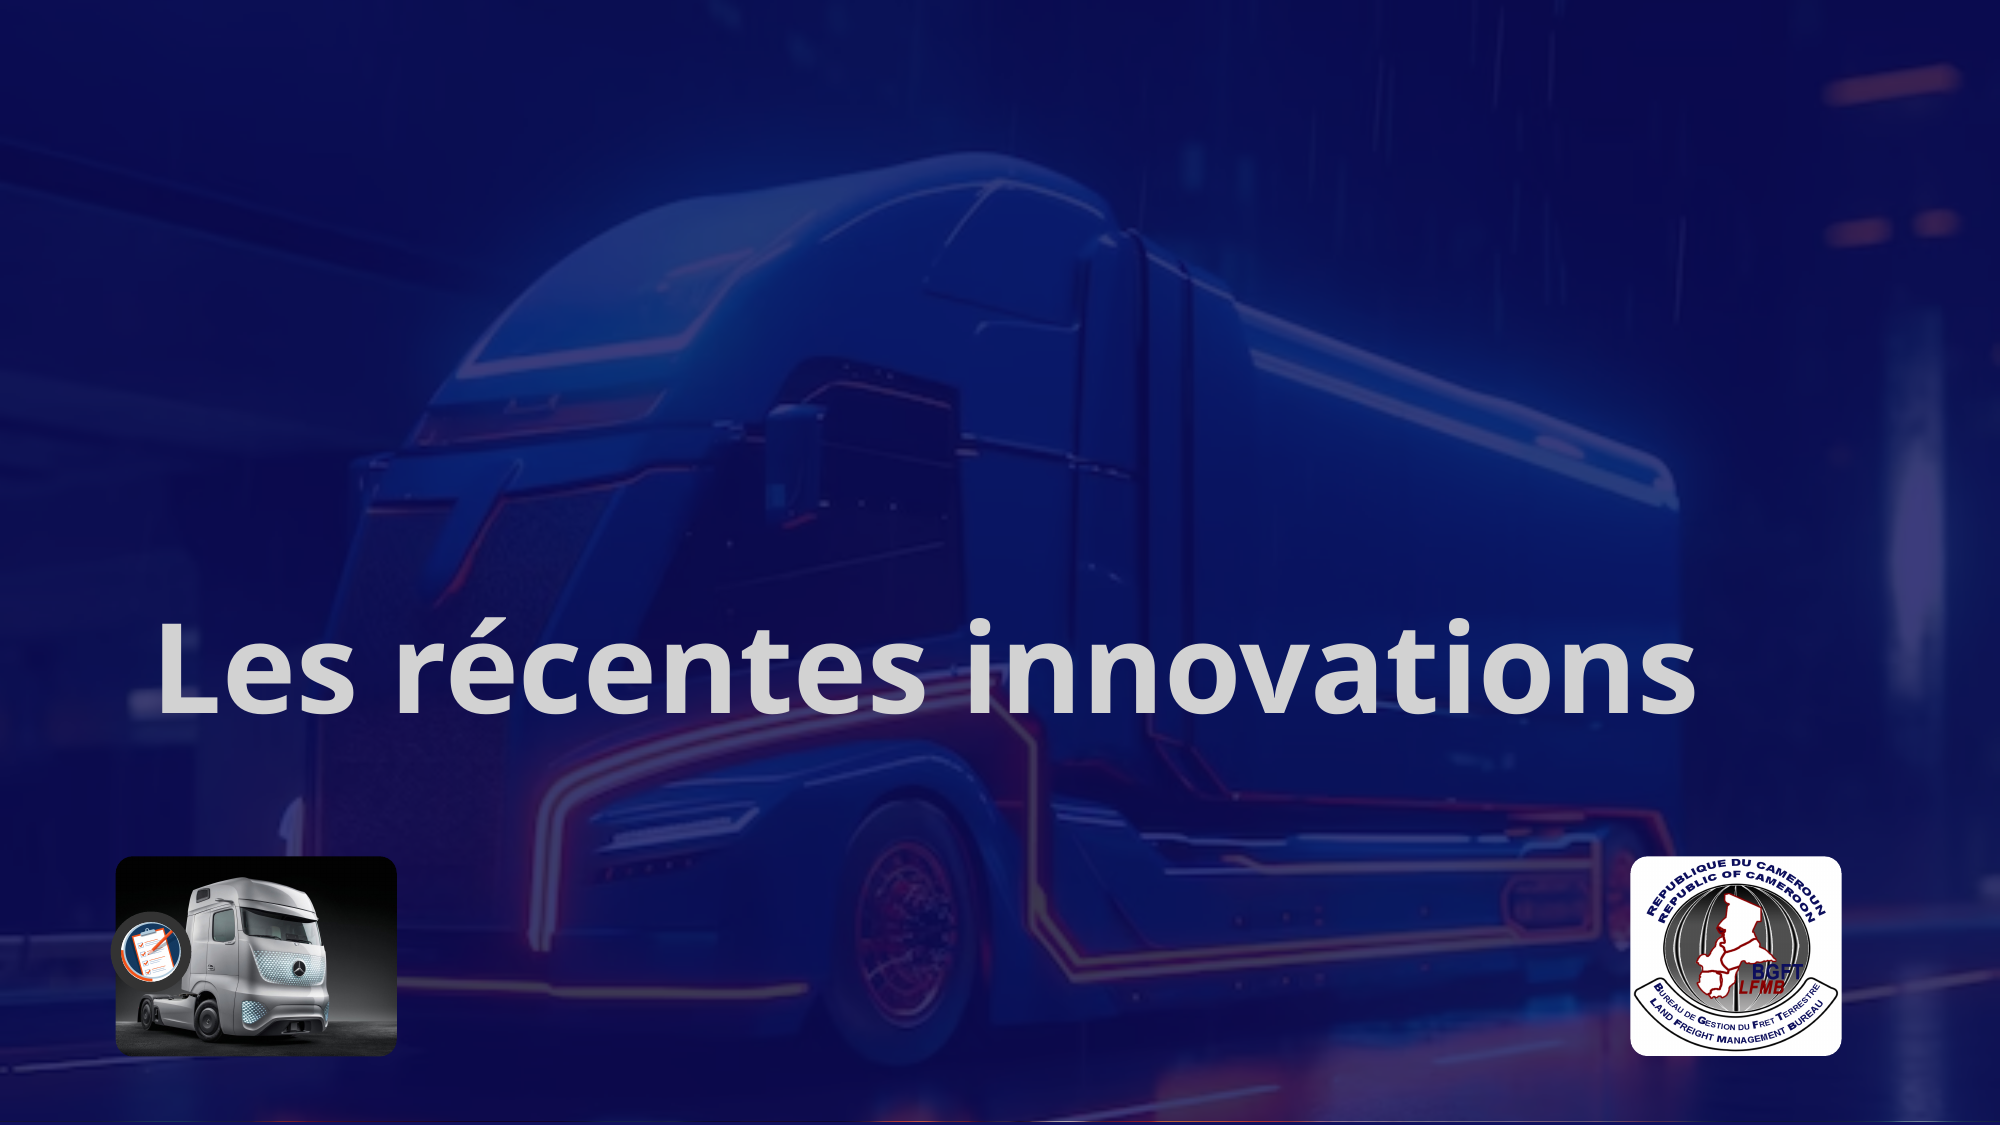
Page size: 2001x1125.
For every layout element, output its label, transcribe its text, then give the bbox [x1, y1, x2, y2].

picture [115, 856, 397, 1057]
title Les récentes innovations [136, 280, 1862, 749]
picture [1630, 856, 1842, 1056]
